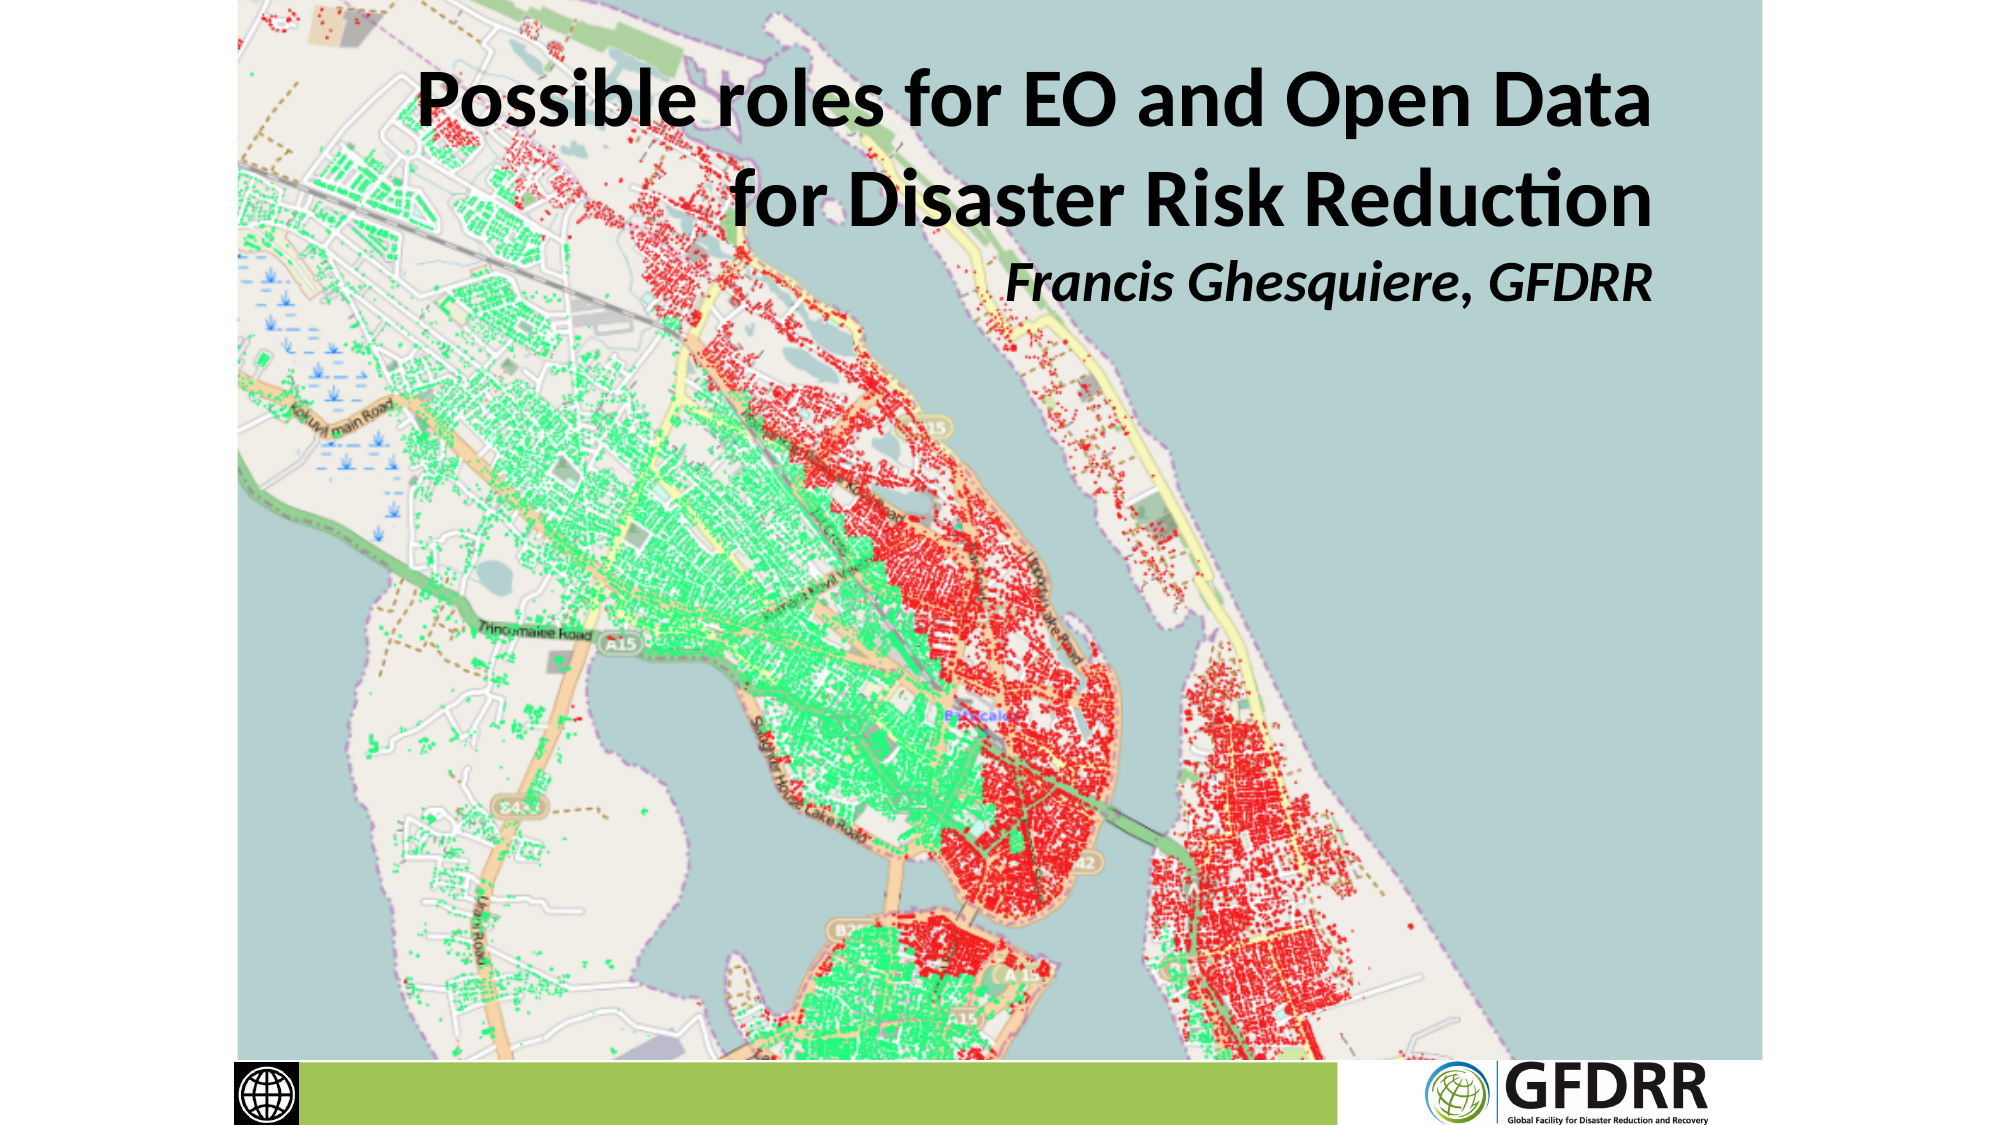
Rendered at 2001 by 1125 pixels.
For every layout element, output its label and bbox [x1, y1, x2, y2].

picture [234, 0, 1763, 1125]
